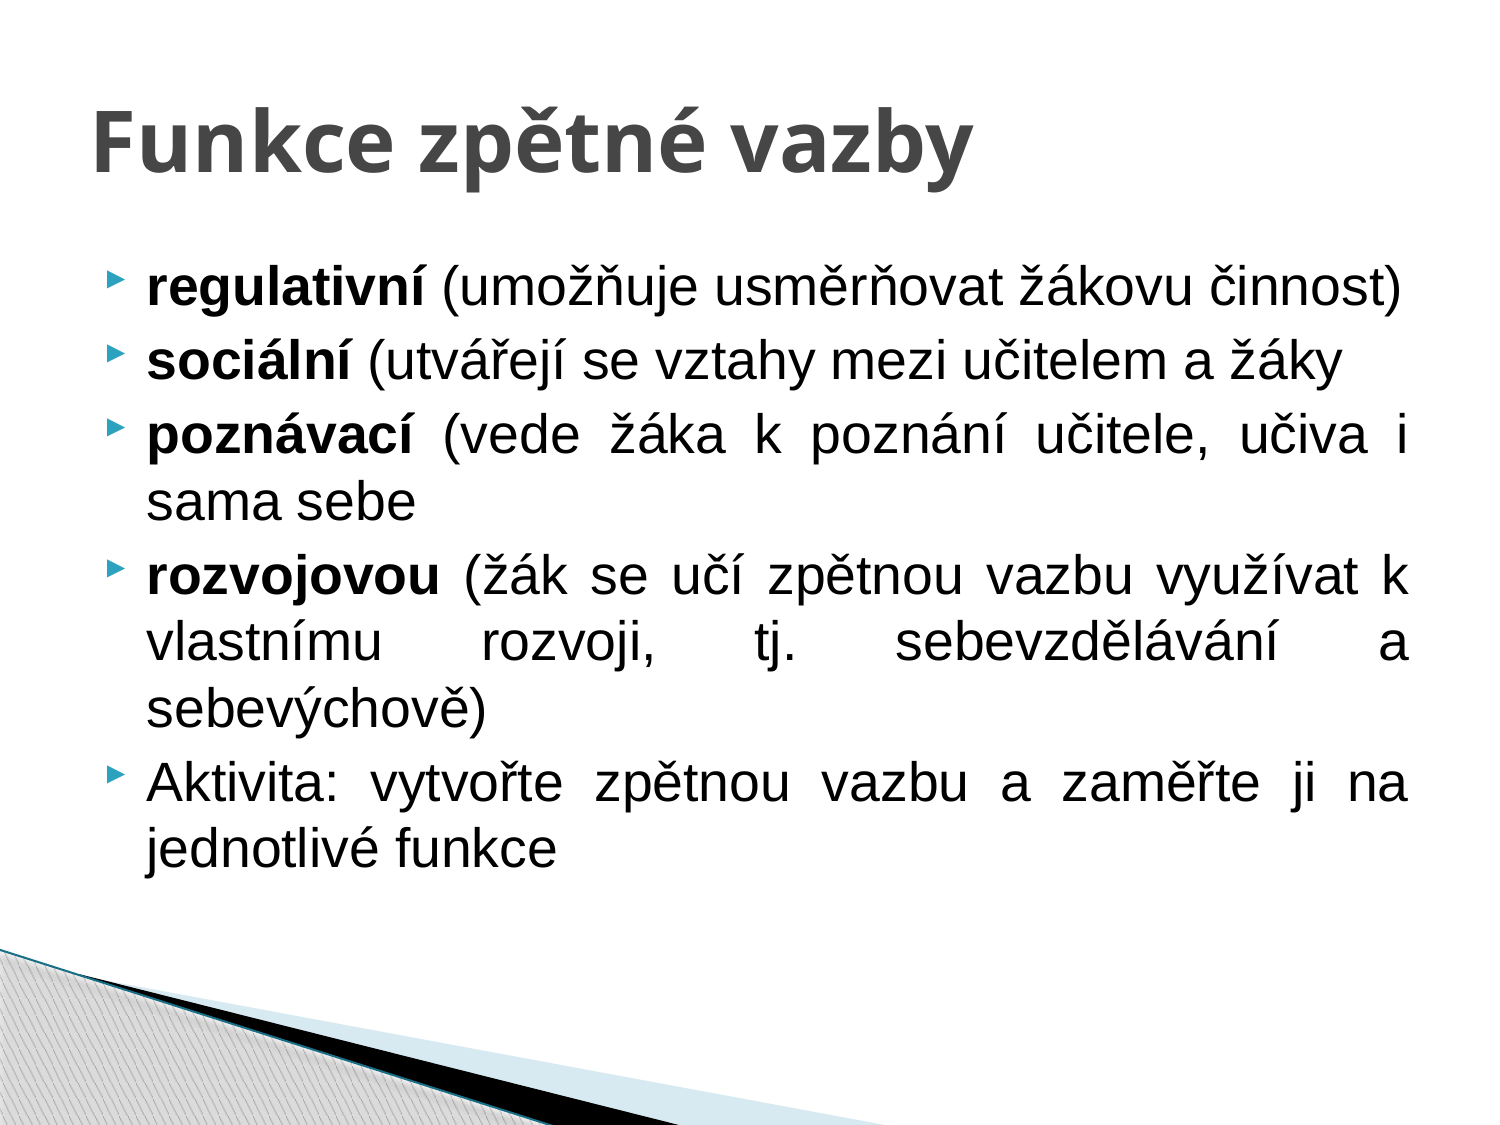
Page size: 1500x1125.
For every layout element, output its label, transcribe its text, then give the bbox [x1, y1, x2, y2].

list regulativní (umožňuje usměrňovat žákovu činnost) sociální (utvářejí se vztahy mezi učitelem a žáky poznávací (vede žáka k poznání učitele, učiva i sama sebe rozvojovou (žák se učí zpětnou vazbu využívat k vlastnímu rozvoji, tj. sebevzdělávání a sebevýchově) Aktivita: vytvořte zpětnou vazbu a zaměřte ji na jednotlivé funkce [75, 243, 1425, 986]
title Funkce zpětné vazby [75, 45, 1425, 233]
